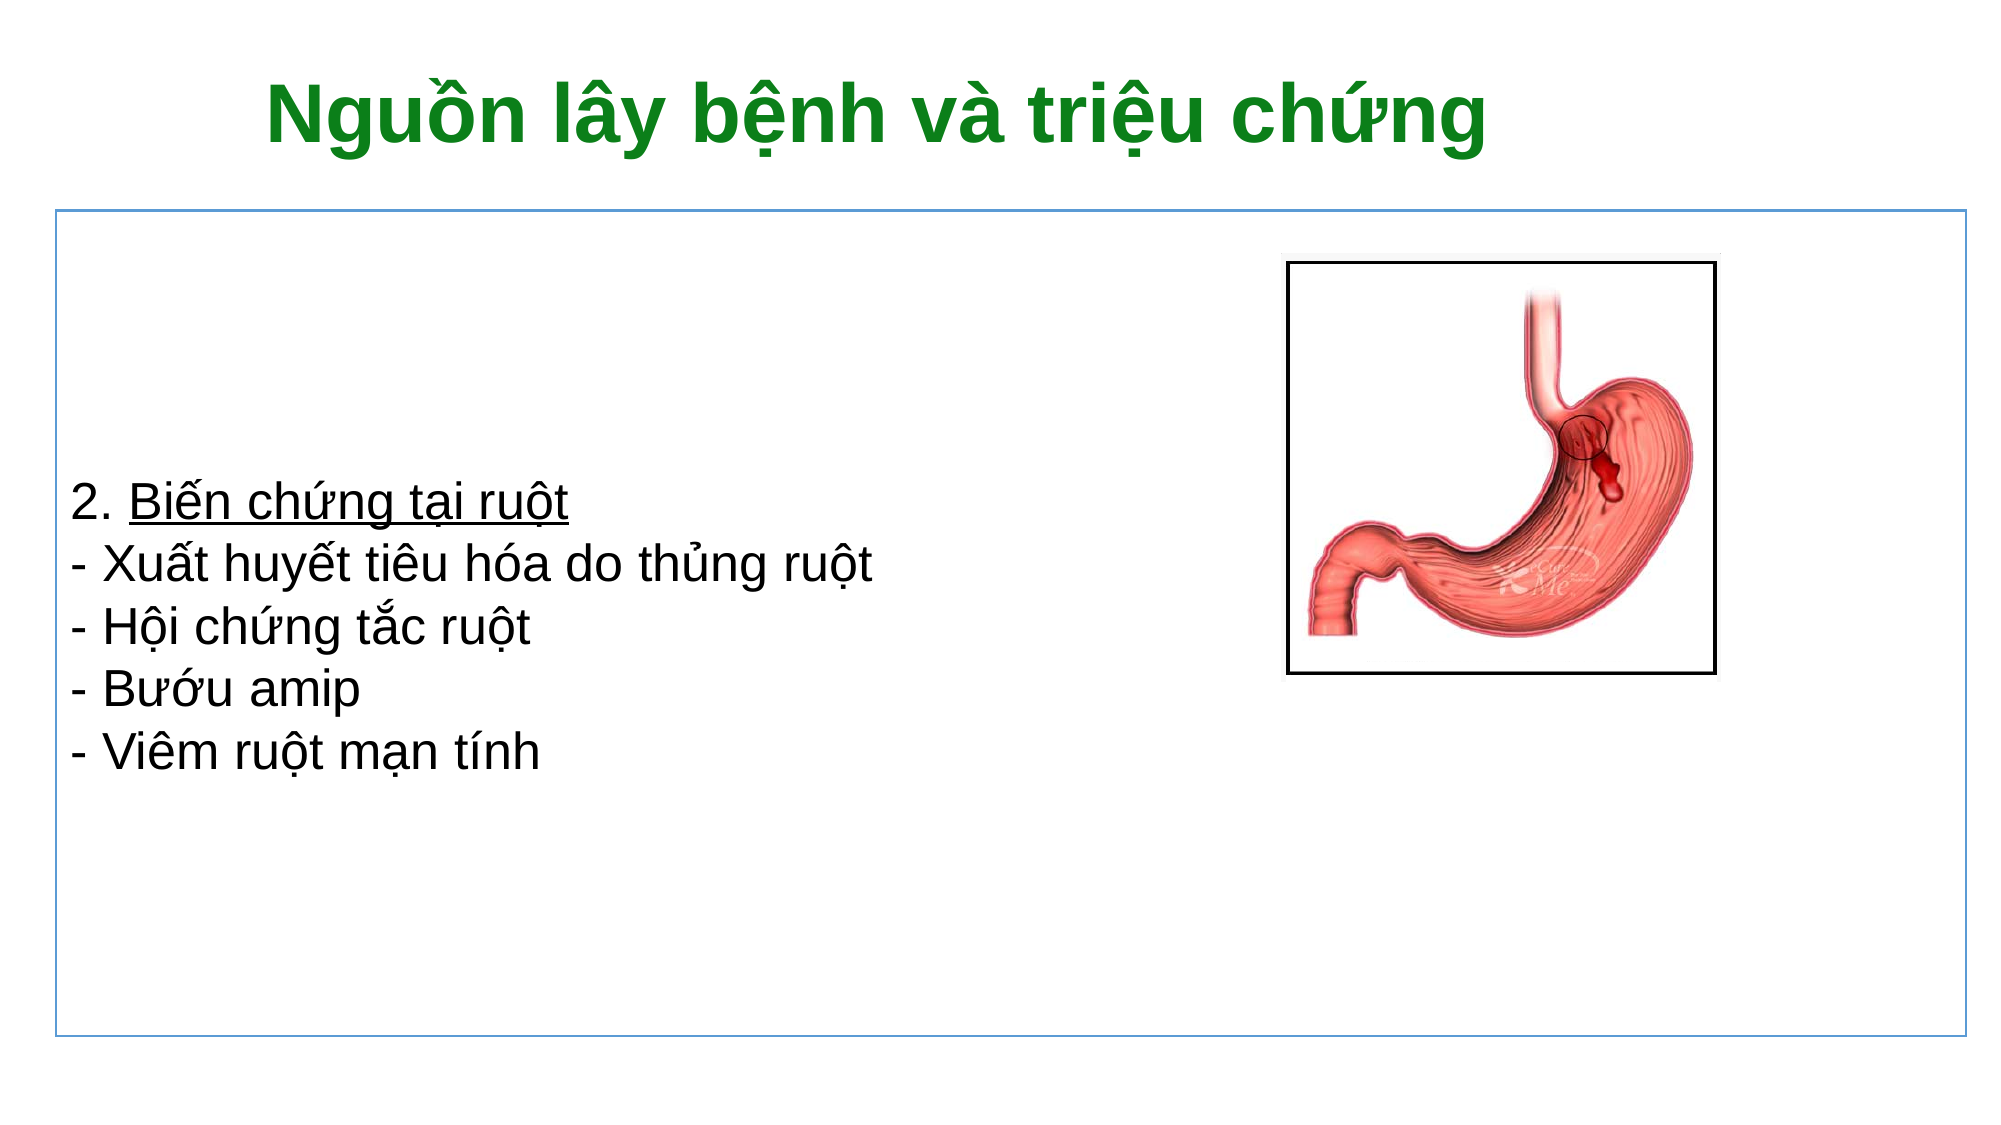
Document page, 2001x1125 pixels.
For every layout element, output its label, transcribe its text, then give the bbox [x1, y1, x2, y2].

text_box 2. Biến chứng tại ruột - Xuất huyết tiêu hóa do thủng ruột - Hội chứng tắc ruột - Bướu amip - Viêm ruột mạn tính [55, 209, 1967, 1037]
text_box Triệu chứng: 1. Lỵ amip Thời gian ủ bệnh tướng đối dài (nhiều tuần lễ). - Đau bụng thoáng qua, có thể thỉnh thoảng đau quặn - Đi ngoài nhày nhớt, nhày máu hoặc phân nát. Cảm giác mót rặn - Soi phân trực tiếp: phát hiện bào nang amip, thể hoạt động ăn hồng cầu. Nếu phát hiện kịp thời và điều trị đúng cách. Bệnh nhân khỏi bệnh và không để lại di chứng. Nếu không điều trị, sẽ có những biến chứng tại chỗ hoặc xa hơn. [55, 171, 1991, 1056]
text_box Nguồn lây bệnh và triệu chứng [250, 51, 1753, 167]
picture [1281, 201, 1990, 735]
